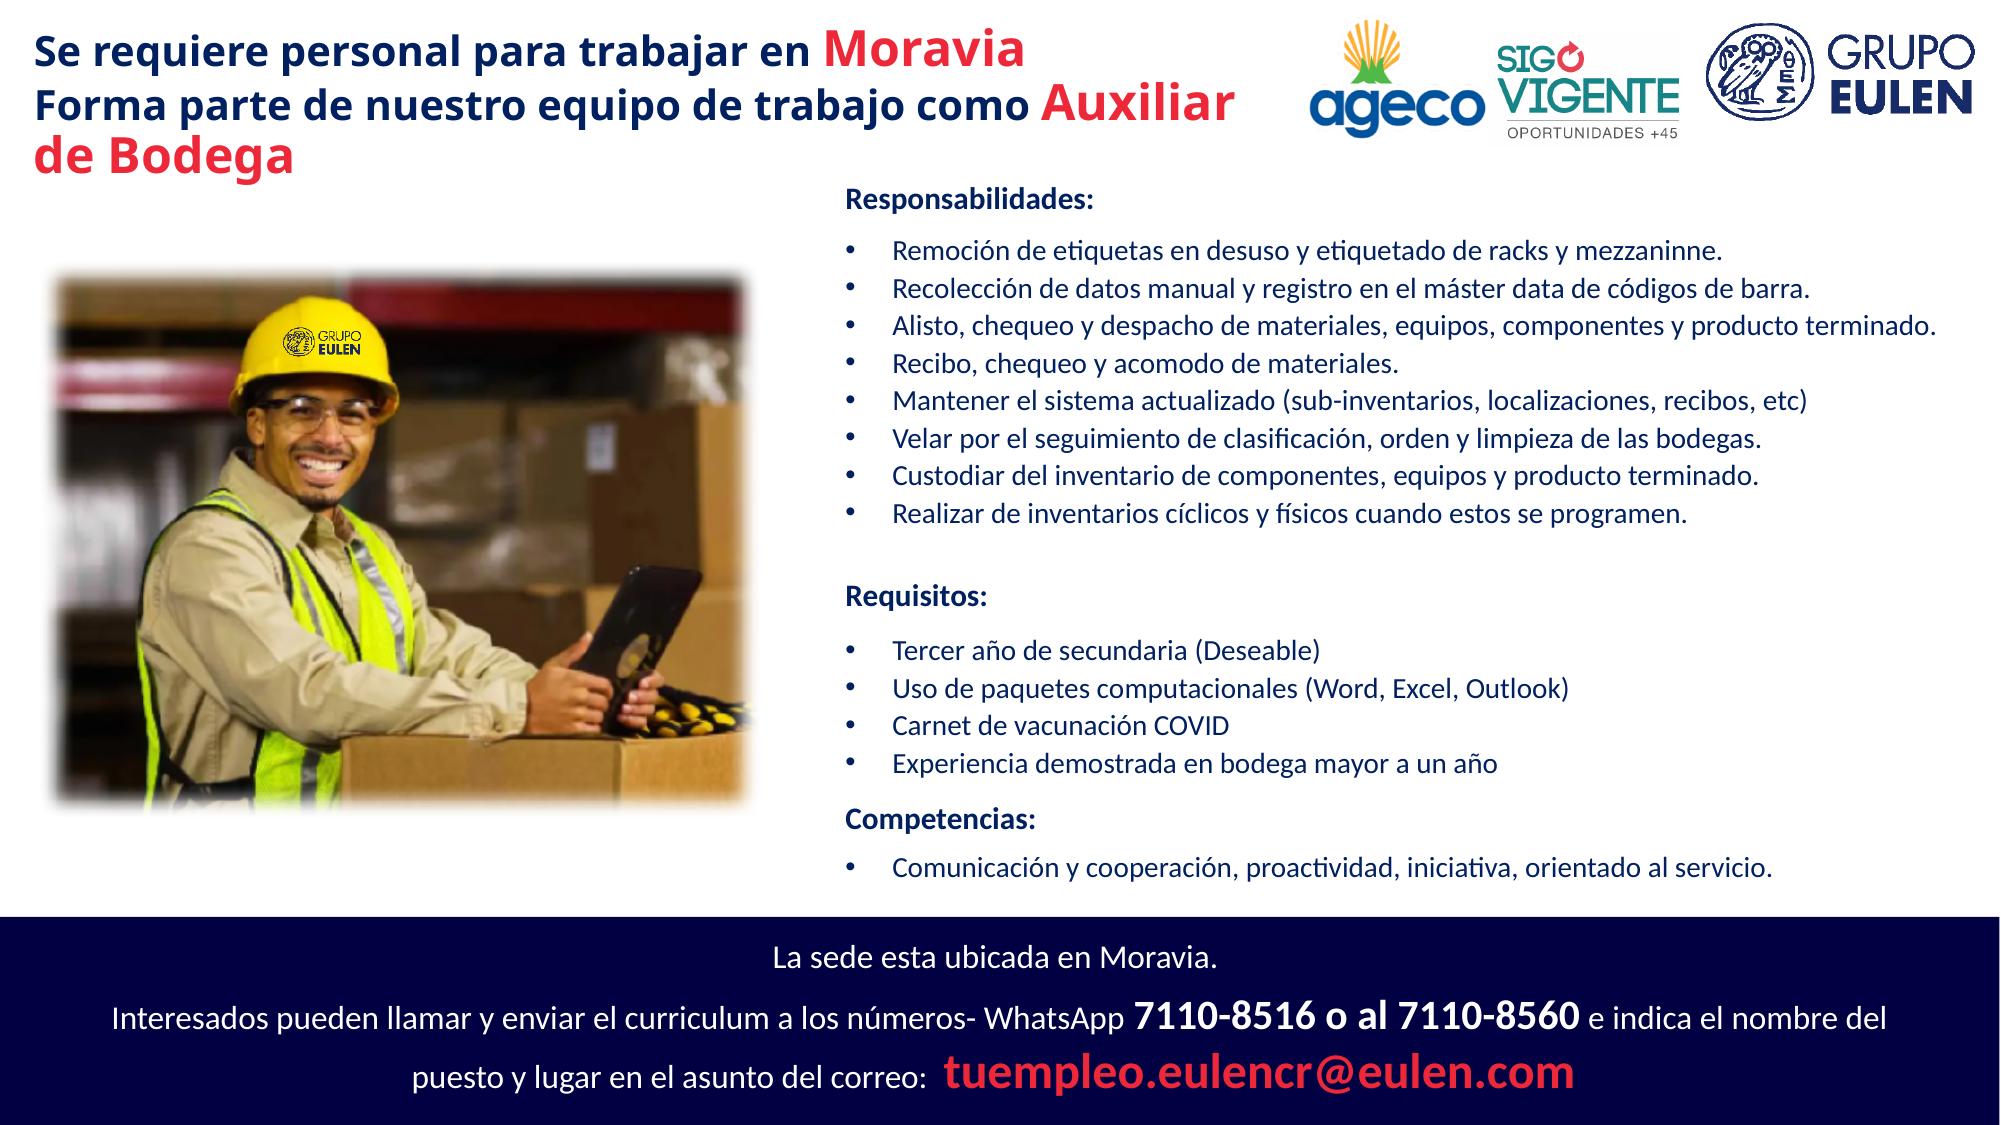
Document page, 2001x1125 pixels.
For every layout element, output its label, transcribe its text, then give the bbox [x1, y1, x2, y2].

text_box Responsabilidades: Remoción de etiquetas en desuso y etiquetado de racks y mezzaninne. Recolección de datos manual y registro en el máster data de códigos de barra. Alisto, chequeo y despacho de materiales, equipos, componentes y producto terminado. Recibo, chequeo y acomodo de materiales. Mantener el sistema actualizado (sub-inventarios, localizaciones, recibos, etc) Velar por el seguimiento de clasificación, orden y limpieza de las bodegas. Custodiar del inventario de componentes, equipos y producto terminado. Realizar de inventarios cíclicos y físicos cuando estos se programen. Requisitos: Tercer año de secundaria (Deseable) Uso de paquetes computacionales (Word, Excel, Outlook) Carnet de vacunación COVID Experiencia demostrada en bodega mayor a un año Competencias: Comunicación y cooperación, proactividad, iniciativa, orientado al servicio. [830, 175, 1961, 942]
picture [39, 260, 760, 818]
text_box Se requiere personal para trabajar en Moravia Forma parte de nuestro equipo de trabajo como Auxiliar de Bodega [18, 15, 1288, 193]
picture [1700, 15, 1982, 131]
text_box [0, 916, 2000, 1125]
picture [1272, 0, 1682, 170]
text_box La sede esta ubicada en Moravia. Interesados pueden llamar y enviar el curriculum a los números- WhatsApp 7110-8516 o al 7110-8560 e indica el nombre del puesto y lugar en el asunto del correo: tuempleo.eulencr@eulen.com [62, 834, 1937, 1079]
